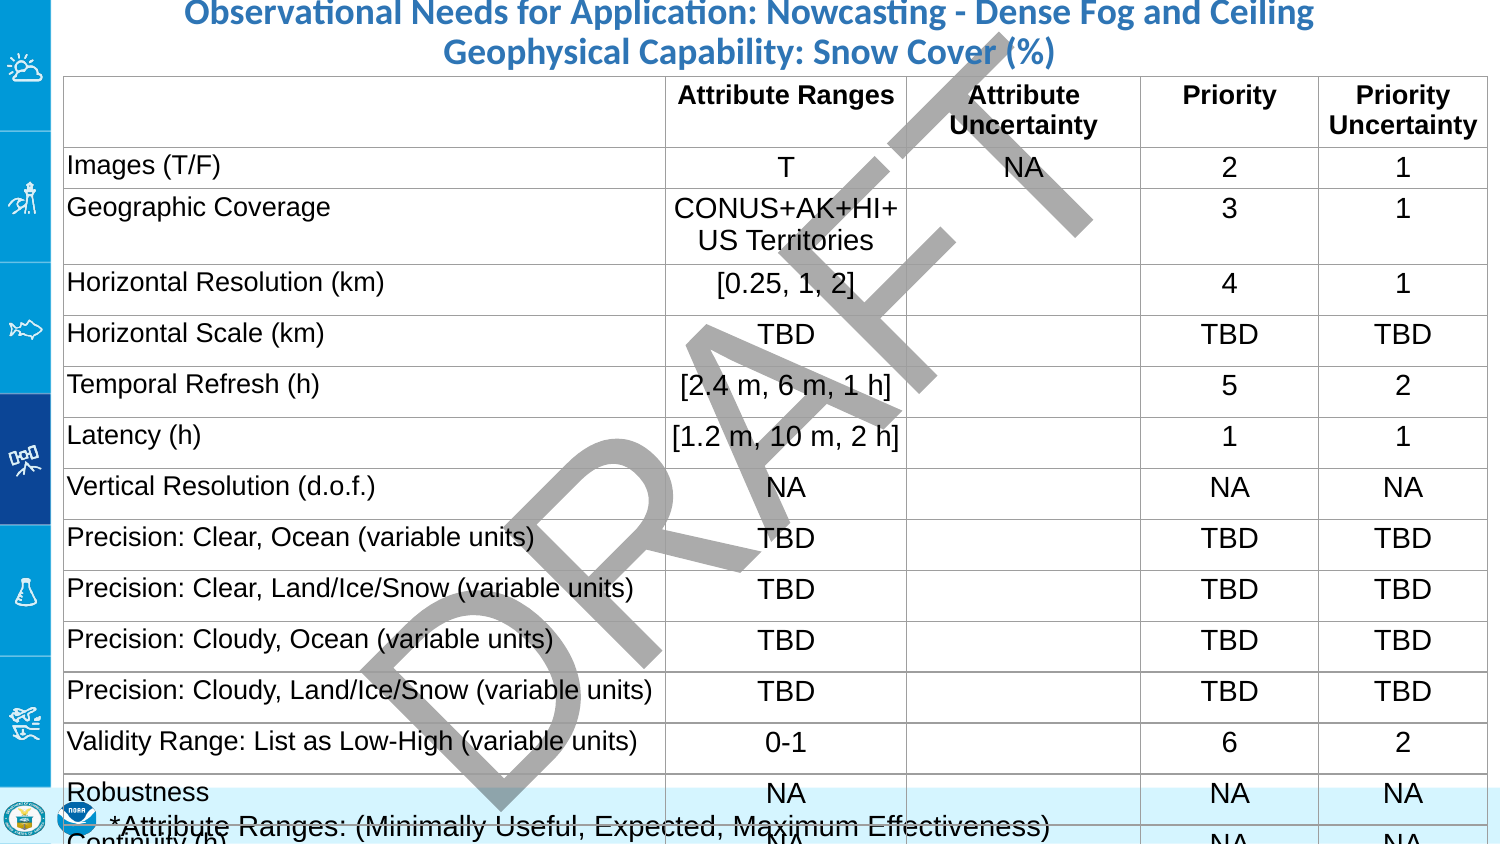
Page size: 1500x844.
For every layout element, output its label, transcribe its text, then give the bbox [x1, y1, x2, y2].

table_cell 2 [1319, 367, 1487, 417]
picture [25, 183, 35, 199]
table_cell Precision: Clear, Land/Ice/Snow (variable units) [64, 571, 665, 621]
table_cell Robustness [64, 775, 665, 824]
table_cell TBD [1141, 316, 1318, 366]
picture [10, 709, 21, 722]
table_cell Horizontal Scale (km) [64, 316, 665, 366]
table_cell 0-1 [666, 724, 906, 773]
table_cell [907, 265, 1140, 315]
table_cell [907, 469, 1140, 519]
table_cell TBD [1141, 673, 1318, 722]
table_cell Precision: Cloudy, Land/Ice/Snow (variable units) [64, 673, 665, 722]
table_cell Validity Range: List as Low-High (variable units) [64, 724, 665, 773]
picture [57, 825, 63, 836]
table_cell 5 [1141, 367, 1318, 417]
picture [16, 590, 22, 604]
table_cell TBD [666, 316, 906, 366]
table_cell Horizontal Resolution (km) [64, 265, 665, 315]
table_cell [907, 724, 1140, 773]
table_cell 1 [1319, 148, 1487, 188]
table_cell TBD [1319, 622, 1487, 671]
table_cell [907, 520, 1140, 570]
table_cell NA [666, 775, 906, 824]
table_cell Latency (h) [64, 418, 665, 468]
picture [23, 200, 27, 211]
table_cell NA [666, 469, 906, 519]
table_cell Continuity (h) [64, 826, 665, 844]
table_header Attribute Ranges [666, 77, 906, 147]
table_cell NA [1141, 469, 1318, 519]
table_cell [907, 316, 1140, 366]
table_cell TBD [1319, 673, 1487, 722]
picture [22, 578, 30, 588]
table_cell 2 [1141, 148, 1318, 188]
table_cell NA [1141, 826, 1318, 844]
table_cell [0.25, 1, 2] [666, 265, 906, 315]
table_cell [907, 673, 1140, 722]
table_cell NA [1319, 775, 1487, 824]
table_cell Geographic Coverage [64, 189, 665, 264]
table_cell [907, 418, 1140, 468]
table_cell TBD [1319, 520, 1487, 570]
table_cell 4 [1141, 265, 1318, 315]
table_cell TBD [666, 520, 906, 570]
picture [3, 802, 46, 836]
table_cell [2.4 m, 6 m, 1 h] [666, 367, 906, 417]
table_cell Precision: Clear, Ocean (variable units) [64, 520, 665, 570]
table_cell TBD [666, 622, 906, 671]
table_cell 1 [1319, 189, 1487, 264]
table_cell TBD [1141, 622, 1318, 671]
table_cell [907, 189, 1140, 264]
table_cell TBD [1319, 571, 1487, 621]
table_header Priority Uncertainty [1319, 77, 1487, 147]
table_cell NA [666, 826, 906, 844]
table_cell TBD [666, 673, 906, 722]
table_cell TBD [666, 571, 906, 621]
table_cell T [666, 148, 906, 188]
table_cell TBD [1141, 571, 1318, 621]
table_cell [907, 571, 1140, 621]
table_cell 1 [1319, 265, 1487, 315]
table_cell TBD [1141, 520, 1318, 570]
table_cell [907, 775, 1140, 824]
table_header Attribute Uncertainty [907, 77, 1140, 147]
table_cell [907, 367, 1140, 417]
table_cell 6 [1141, 724, 1318, 773]
table_cell [907, 622, 1140, 671]
table_header [64, 77, 665, 147]
table_cell [907, 826, 1140, 844]
table_cell CONUS+AK+HI+US Territories [666, 189, 906, 264]
table_cell 1 [1141, 418, 1318, 468]
table_cell 1 [1319, 418, 1487, 468]
title Observational Needs for Application: Nowcasting - Dense Fog and Ceiling Geophysical Capability: Snow Cover (%) [51, 0, 1449, 80]
table_cell [1.2 m, 10 m, 2 h] [666, 418, 906, 468]
table_cell Vertical Resolution (d.o.f.) [64, 469, 665, 519]
table_cell Images (T/F) [64, 148, 665, 188]
table_cell 3 [1141, 189, 1318, 264]
table_cell NA [1141, 775, 1318, 824]
table_cell NA [1319, 826, 1487, 844]
table_cell 2 [1319, 724, 1487, 773]
table_cell Temporal Refresh (h) [64, 367, 665, 417]
table_cell TBD [1319, 316, 1487, 366]
picture [0, 440, 50, 481]
table_cell NA [1319, 469, 1487, 519]
table_cell Precision: Cloudy, Ocean (variable units) [64, 622, 665, 671]
picture [10, 323, 14, 336]
picture [57, 802, 63, 816]
table_header Priority [1141, 77, 1318, 147]
table_cell NA [907, 148, 1140, 188]
